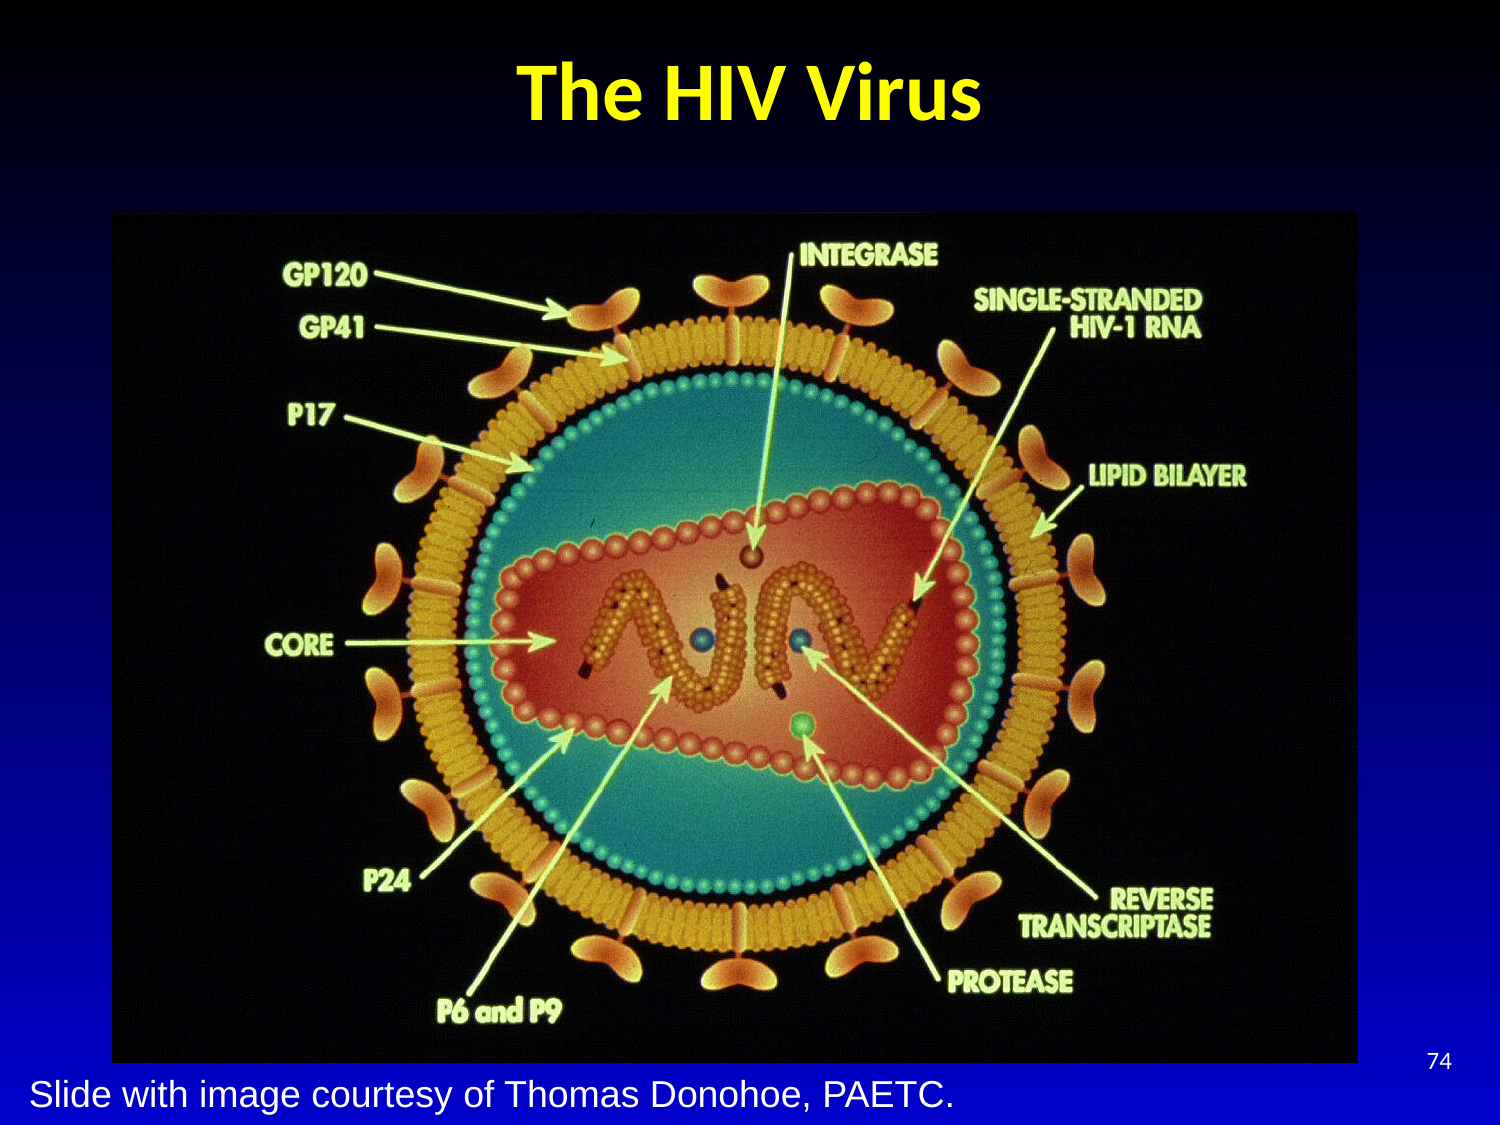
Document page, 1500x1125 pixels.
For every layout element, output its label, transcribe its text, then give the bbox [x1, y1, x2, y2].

title The HIV Virus [37, 24, 1463, 150]
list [112, 212, 1359, 1063]
text_box Slide with image courtesy of Thomas Donohoe, PAETC. [13, 1062, 1039, 1123]
text_box 74 [1116, 1037, 1467, 1098]
